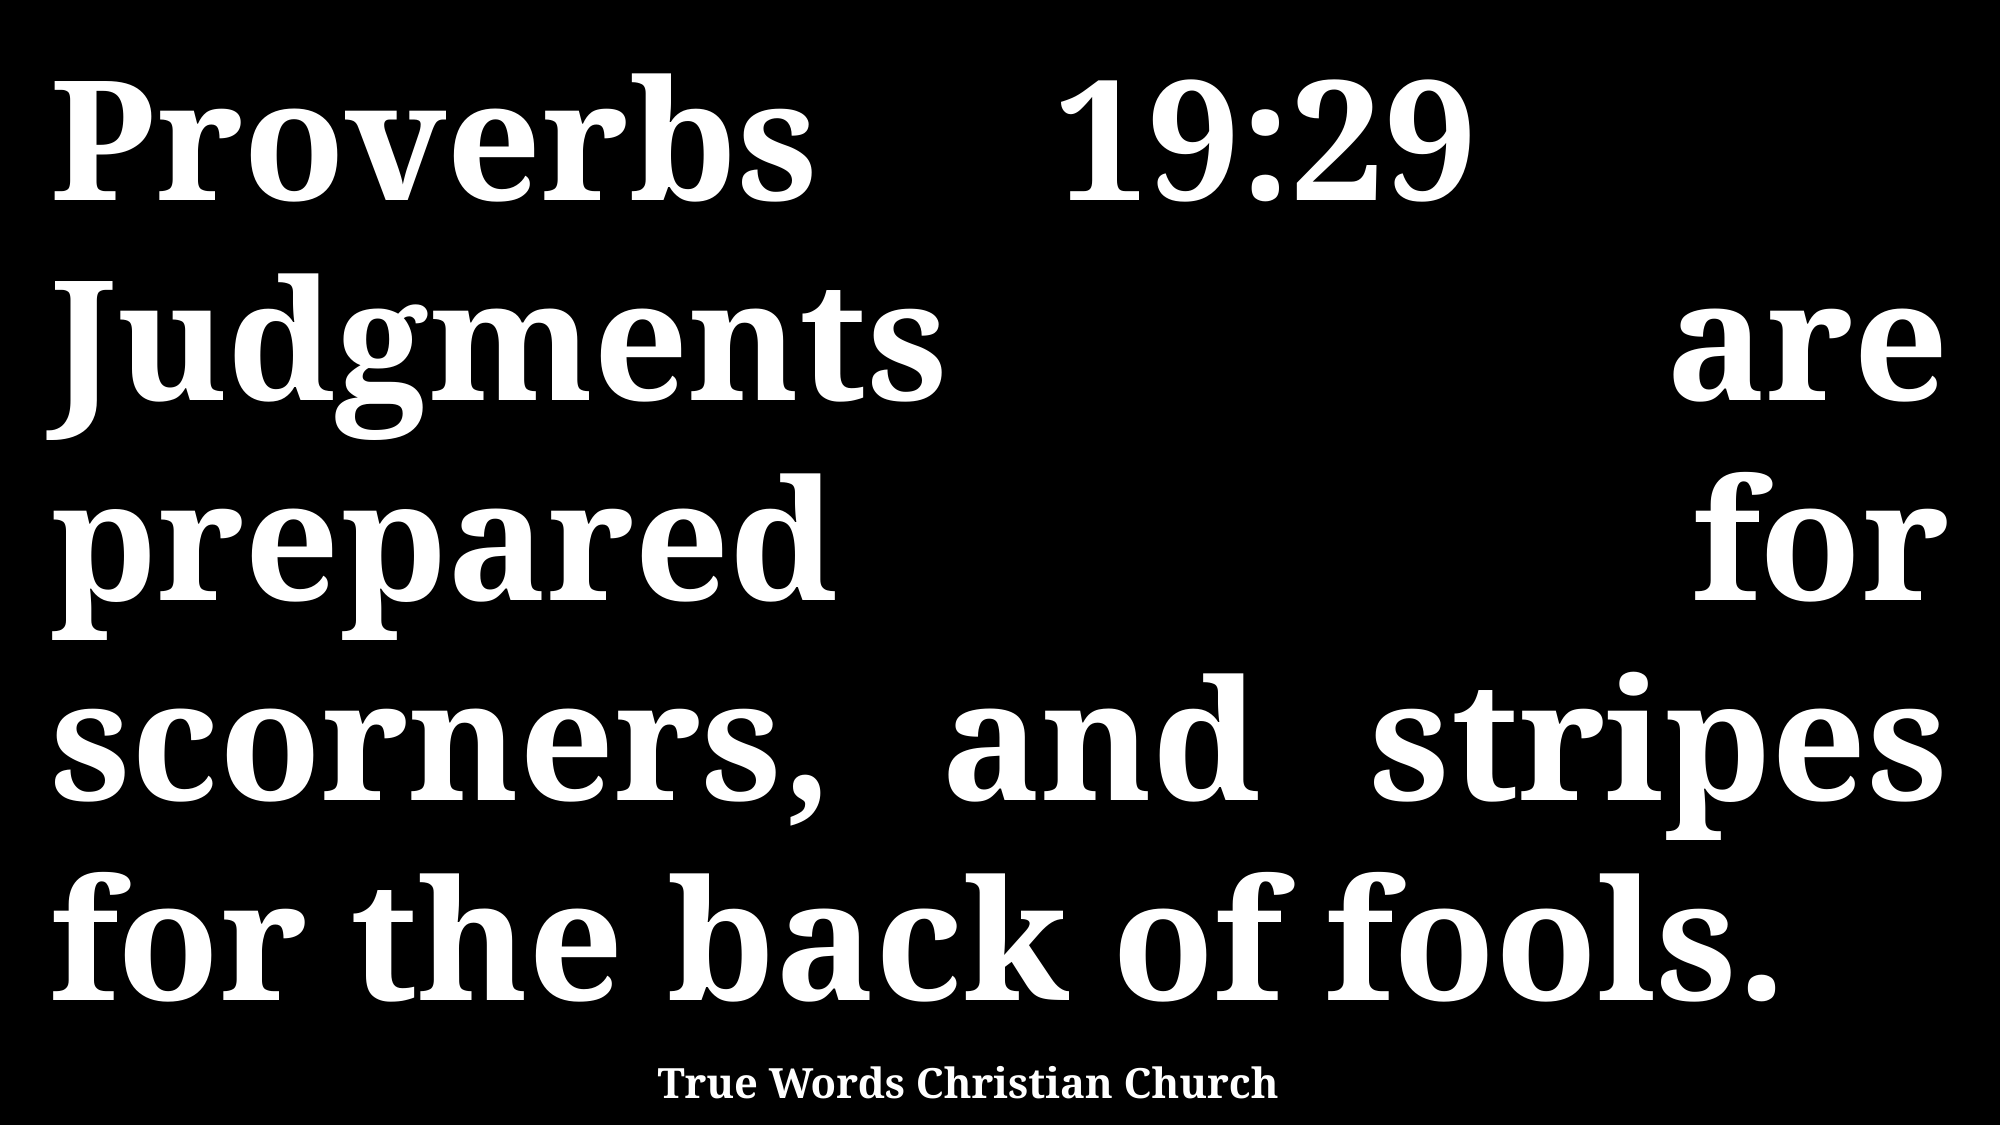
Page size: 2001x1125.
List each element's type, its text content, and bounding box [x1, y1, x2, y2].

text_box True Words Christian Church [642, 1049, 1294, 1114]
text_box Proverbs 19:29 Judgments are prepared for scorners, and stripes for the back of fools. [35, 26, 1965, 1042]
